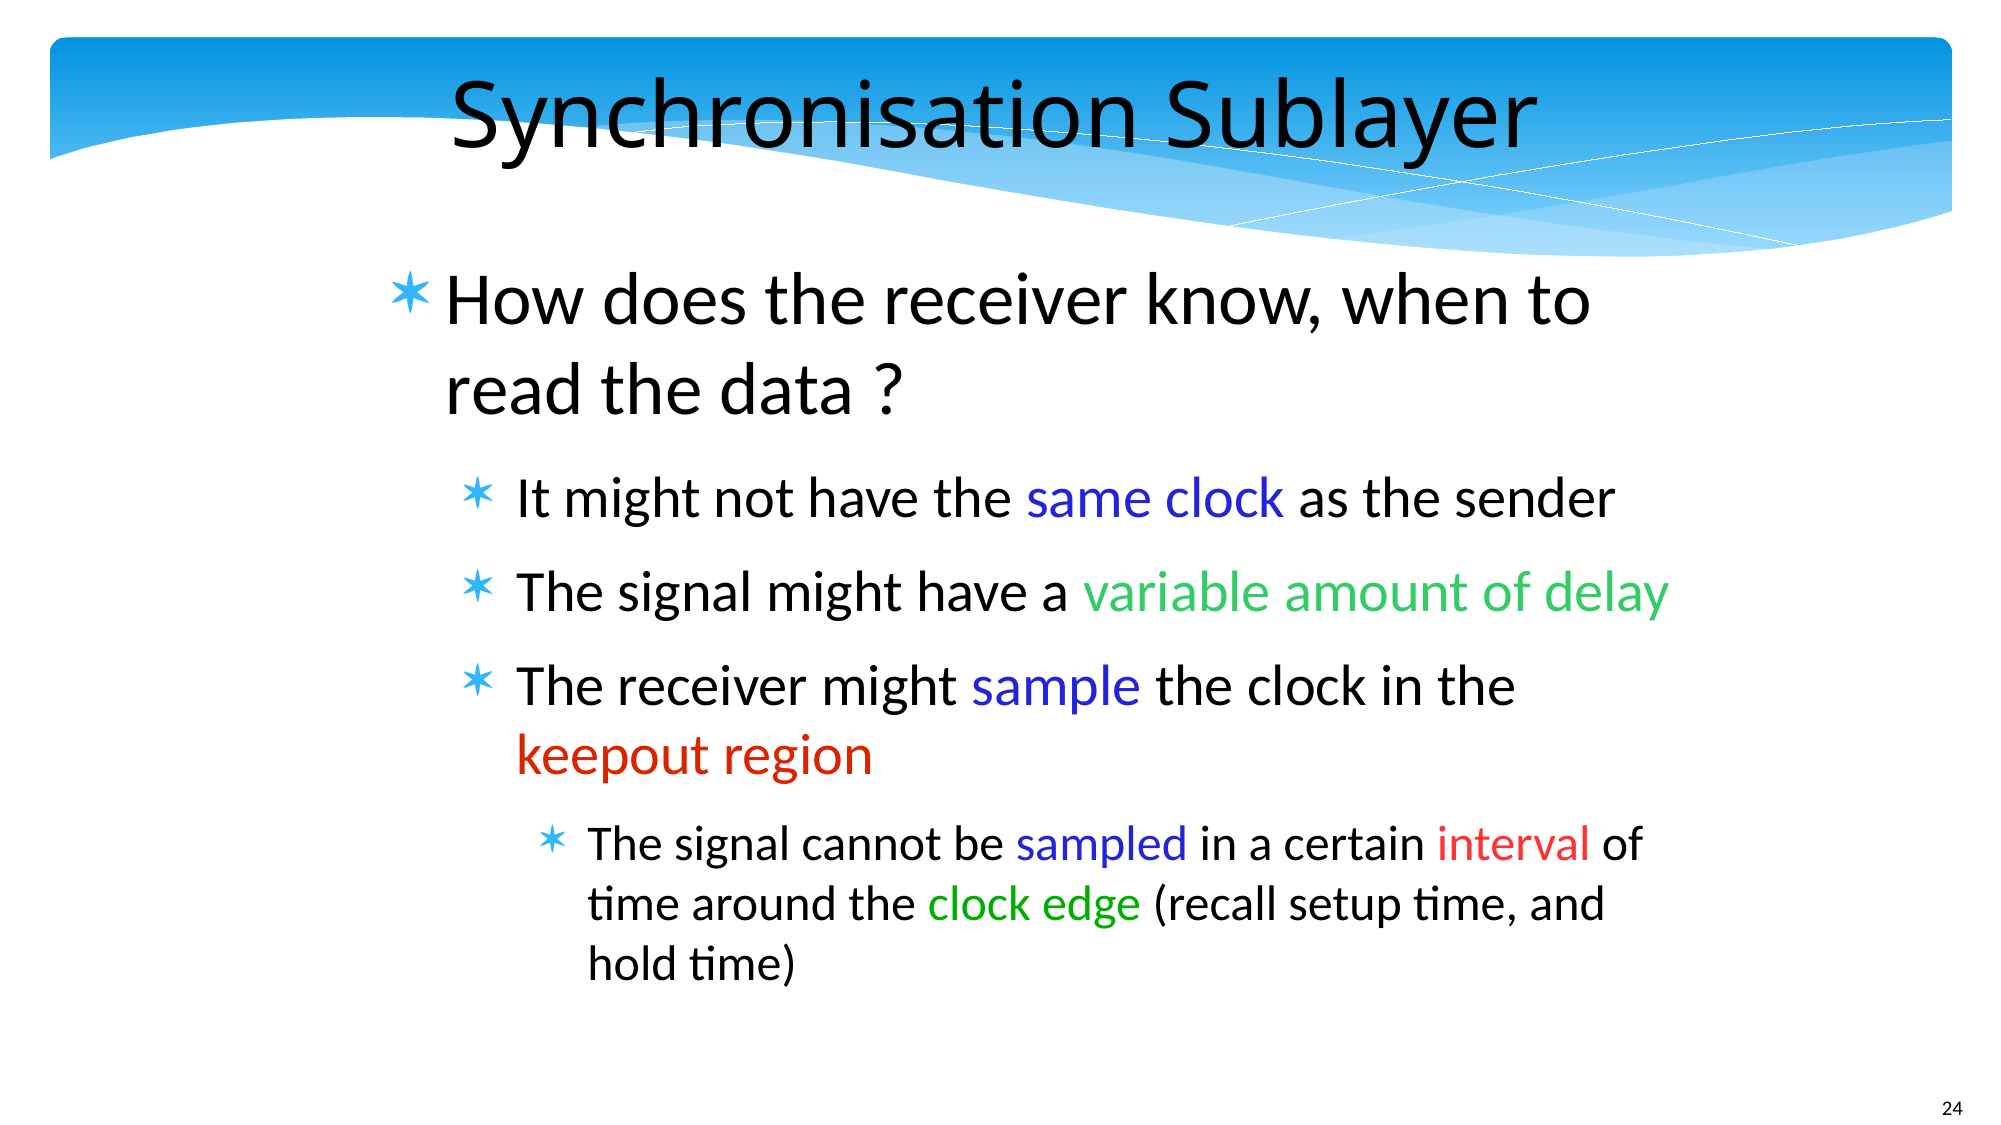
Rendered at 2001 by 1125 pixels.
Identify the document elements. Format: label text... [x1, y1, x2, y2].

title Synchronisation Sublayer [387, 33, 1605, 188]
list How does the receiver know, when to read the data ? It might not have the same clock as the sender The signal might have a variable amount of delay The receiver might sample the clock in the keepout region The signal cannot be sampled in a certain interval of time around the clock edge (recall setup time, and hold time) [375, 249, 1680, 1001]
